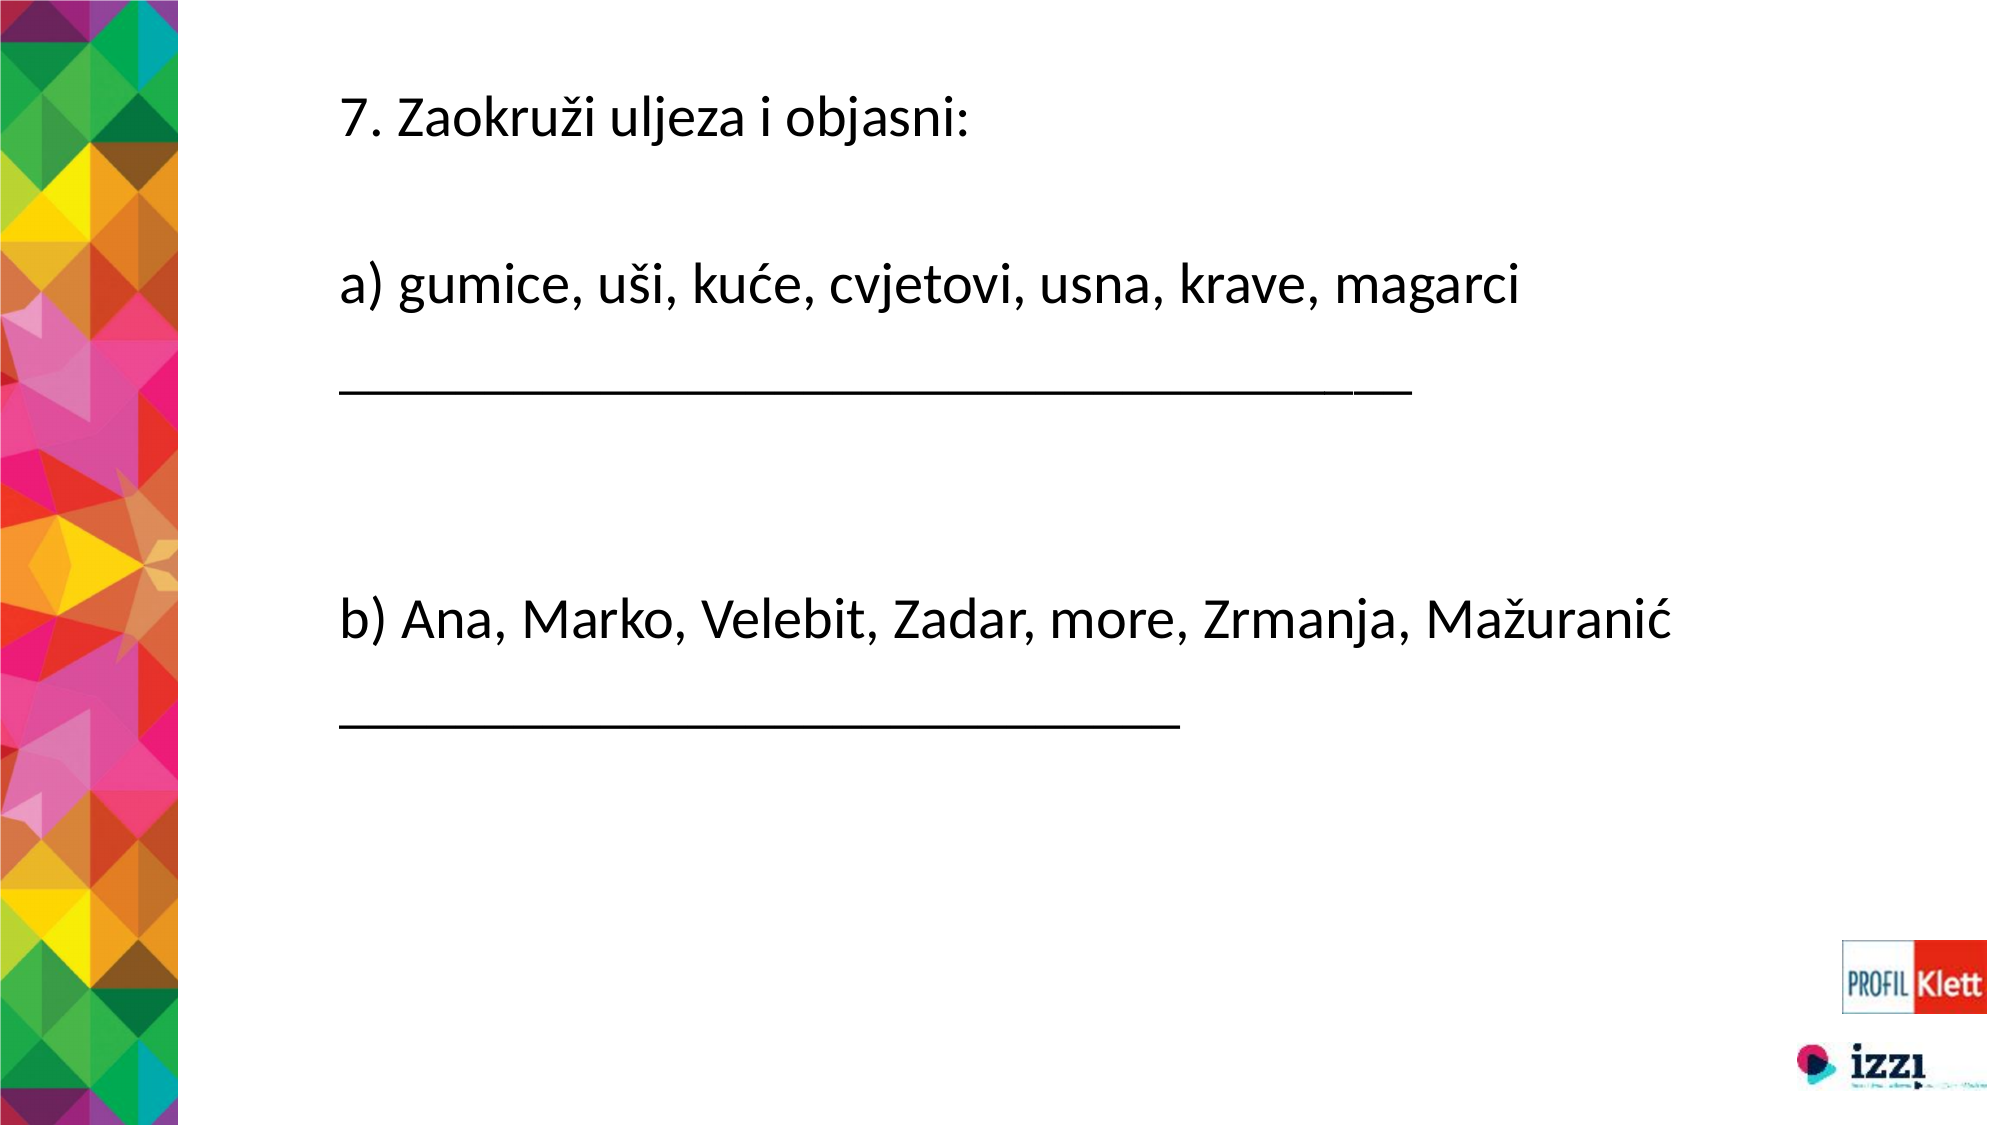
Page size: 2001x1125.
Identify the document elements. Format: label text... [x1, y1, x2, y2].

picture [1797, 1042, 1987, 1091]
picture [1842, 940, 1987, 1014]
list 7. Zaokruži uljeza i objasni: a) gumice, uši, kuće, cvjetovi, usna, krave, magarci _____________________________________ b) Ana, Marko, Velebit, Zadar, more, Zrmanja, Mažuranić _____________________________ [324, 78, 1923, 1005]
picture [1, 2, 178, 1124]
